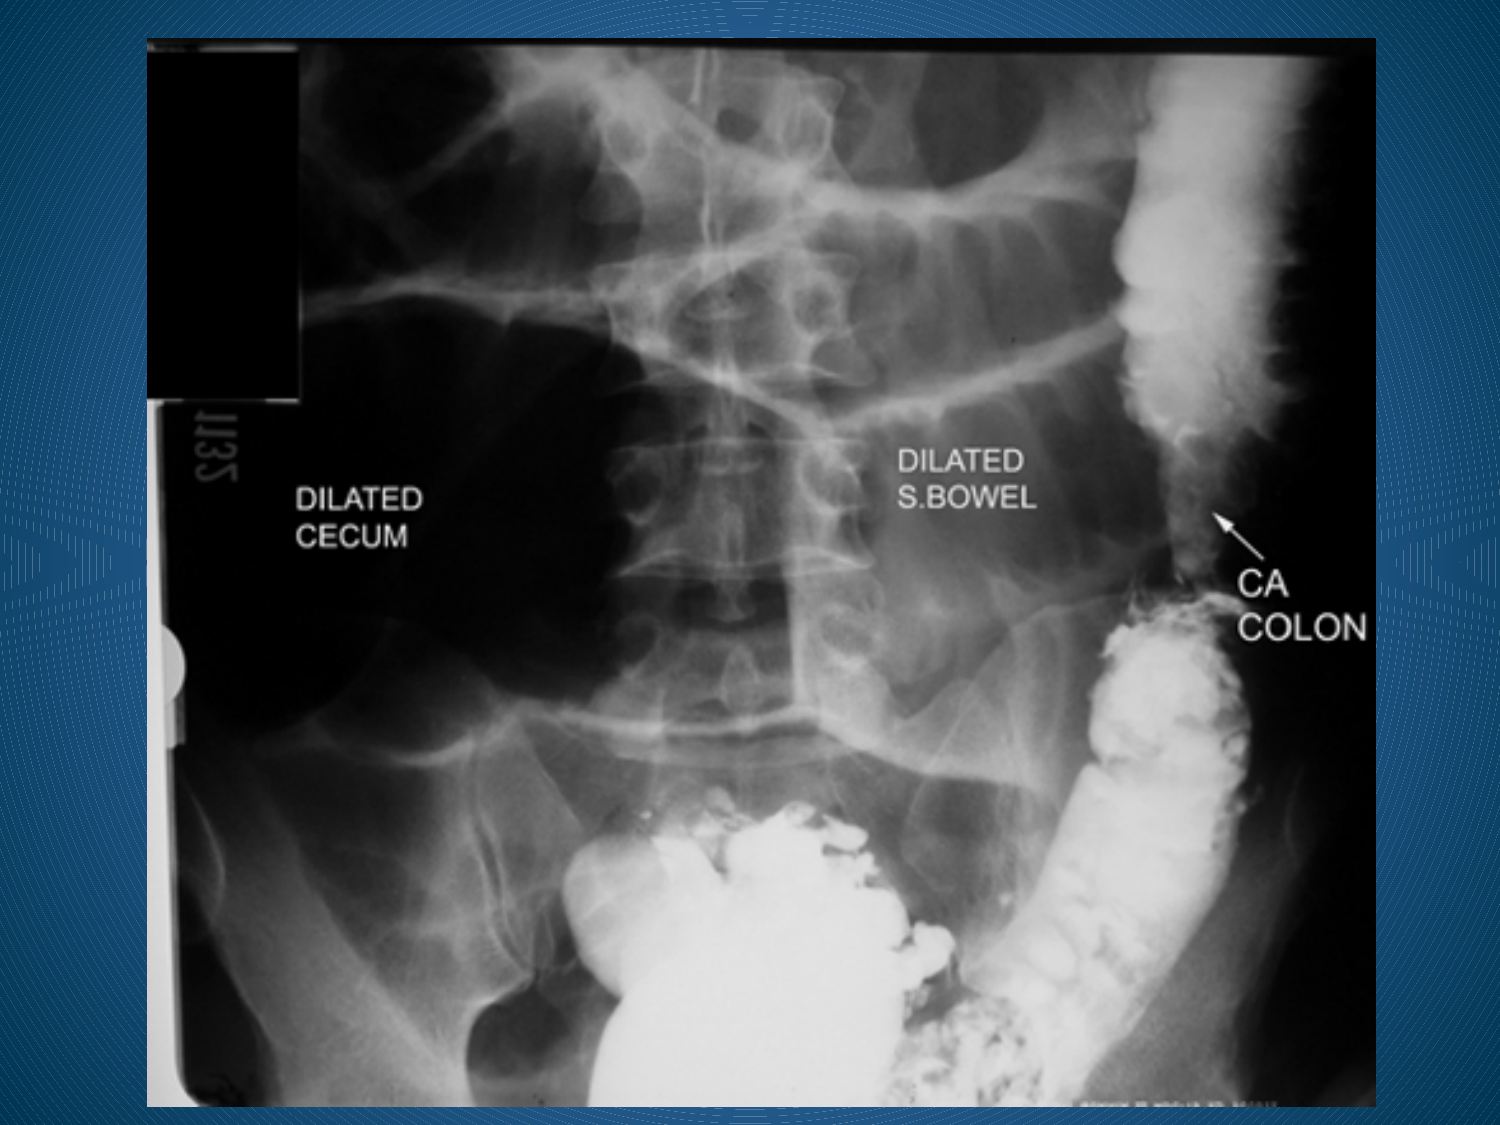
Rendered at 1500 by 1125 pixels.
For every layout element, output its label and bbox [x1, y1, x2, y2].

picture [147, 38, 1377, 1108]
